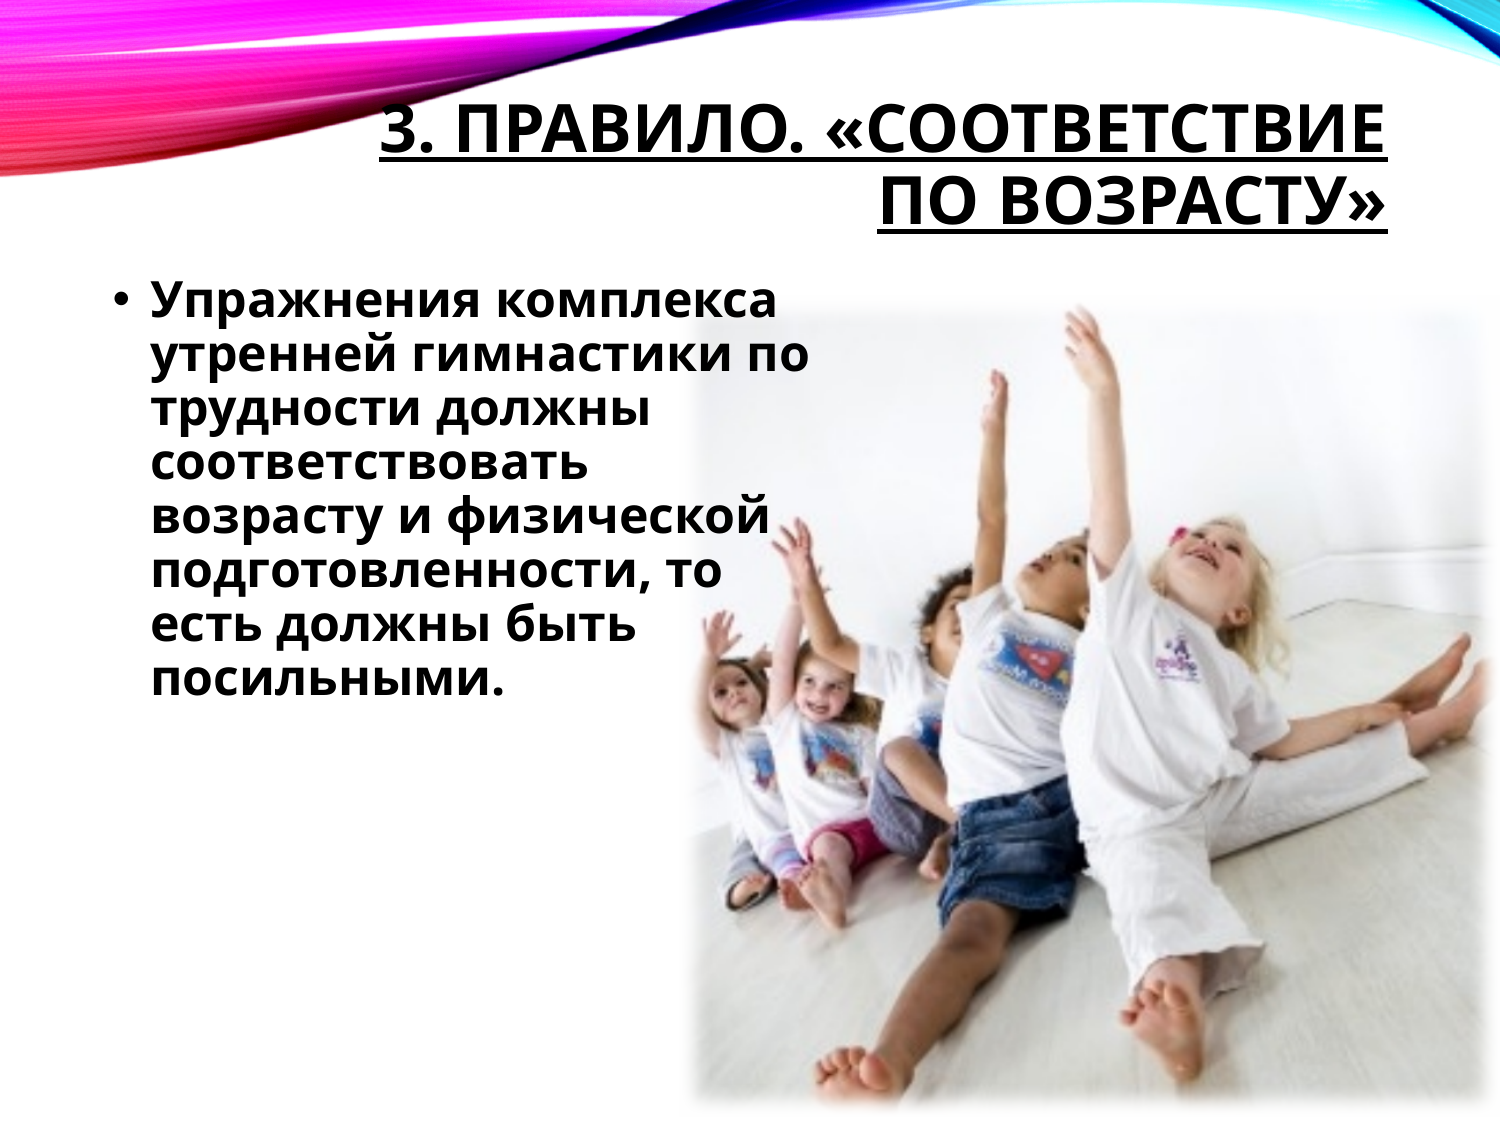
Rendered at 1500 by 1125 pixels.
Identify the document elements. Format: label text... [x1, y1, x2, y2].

picture [0, 0, 1500, 178]
picture [678, 294, 1500, 1117]
title 3. Правило. «Соответствие по возрасту» [356, 19, 1403, 294]
list Упражнения комплекса утренней гимнастики по трудности должны соответствовать возрасту и физической подготовленности, то есть должны быть посильными. [97, 267, 833, 1028]
